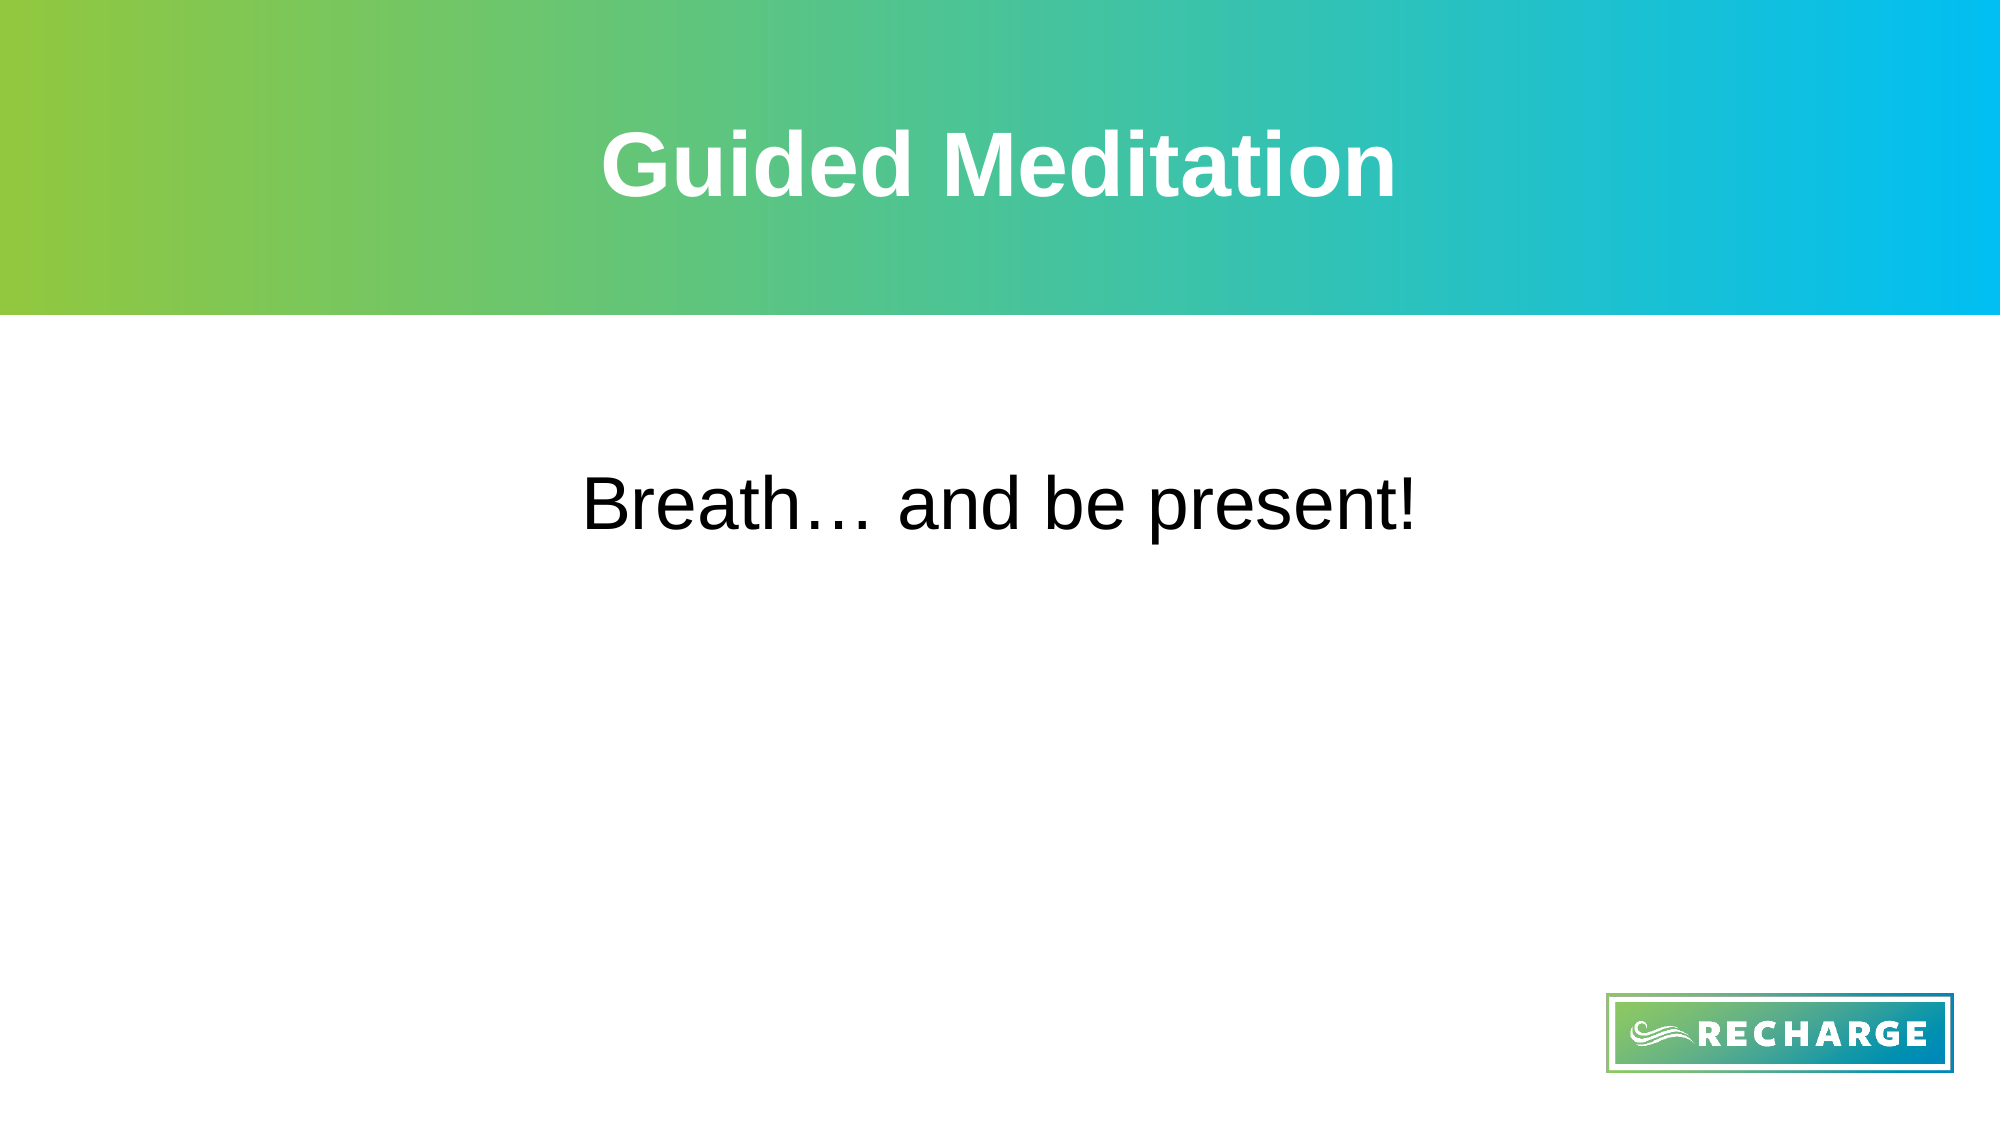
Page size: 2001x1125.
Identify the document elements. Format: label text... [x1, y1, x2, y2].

title Guided Meditation [249, 22, 1750, 224]
subtitle Breath… and be present! [249, 456, 1750, 729]
picture [1555, 933, 2000, 1125]
